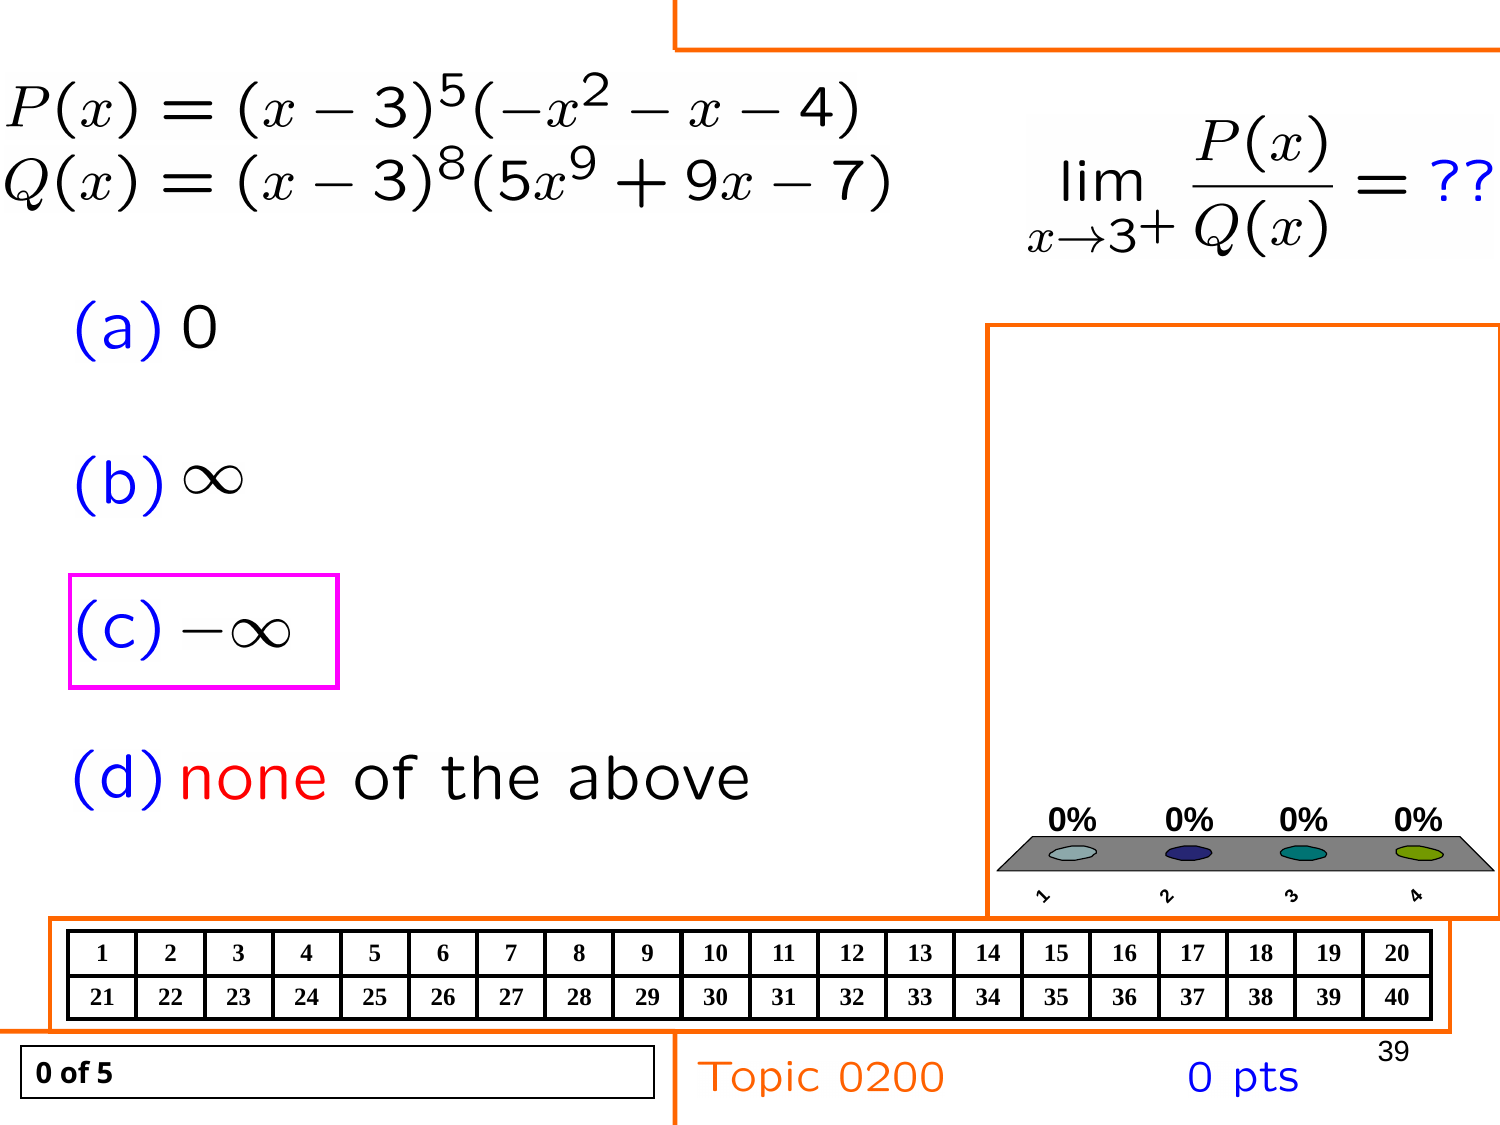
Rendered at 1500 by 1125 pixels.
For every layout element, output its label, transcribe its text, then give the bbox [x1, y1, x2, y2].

text_box [562, 62, 1013, 250]
picture [182, 752, 751, 800]
picture [3, 144, 890, 213]
picture [182, 303, 217, 351]
slide_number 39 [1350, 1032, 1425, 1103]
picture [5, 72, 857, 141]
picture [1188, 1060, 1300, 1098]
picture [182, 462, 245, 494]
picture [182, 618, 292, 651]
picture [1026, 114, 1494, 259]
picture [73, 749, 161, 813]
text_box [50, 918, 1450, 1032]
picture [74, 300, 162, 363]
title 1+1= [75, 45, 1425, 233]
text_box [87, 249, 650, 663]
picture [76, 599, 161, 663]
picture [697, 1060, 945, 1098]
text_box [69, 575, 338, 688]
picture [74, 455, 162, 518]
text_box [20, 1045, 655, 1099]
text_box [957, 312, 1500, 951]
